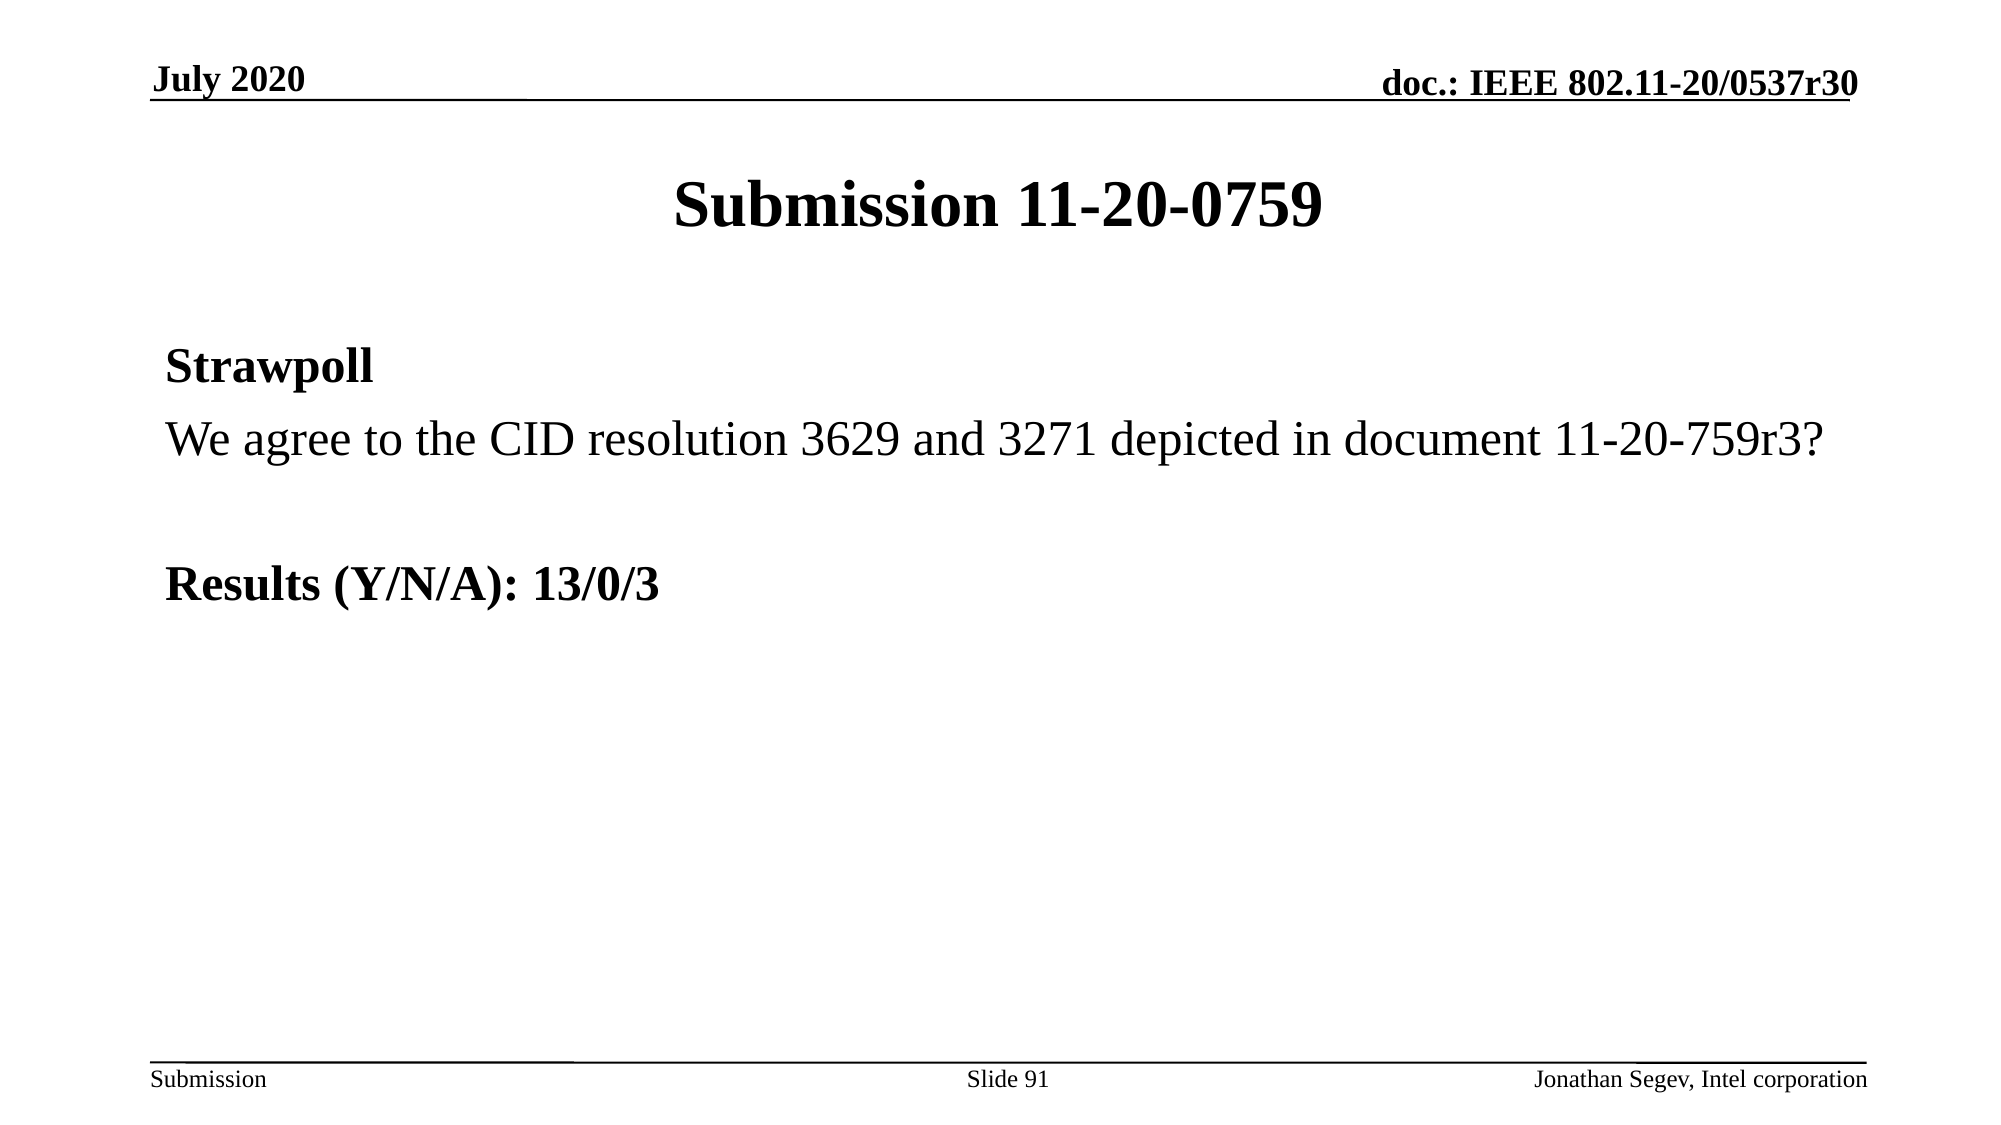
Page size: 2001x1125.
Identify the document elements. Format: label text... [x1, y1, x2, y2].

footer Jonathan Segev, Intel corporation [1171, 1061, 1869, 1093]
list Strawpoll We agree to the CID resolution 3629 and 3271 depicted in document 11-20-759r3? Results (Y/N/A): 13/0/3 [149, 324, 1850, 1000]
title Submission 11-20-0759 [149, 112, 1850, 288]
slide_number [152, 54, 563, 100]
slide_number Slide 91 [950, 1061, 1067, 1123]
